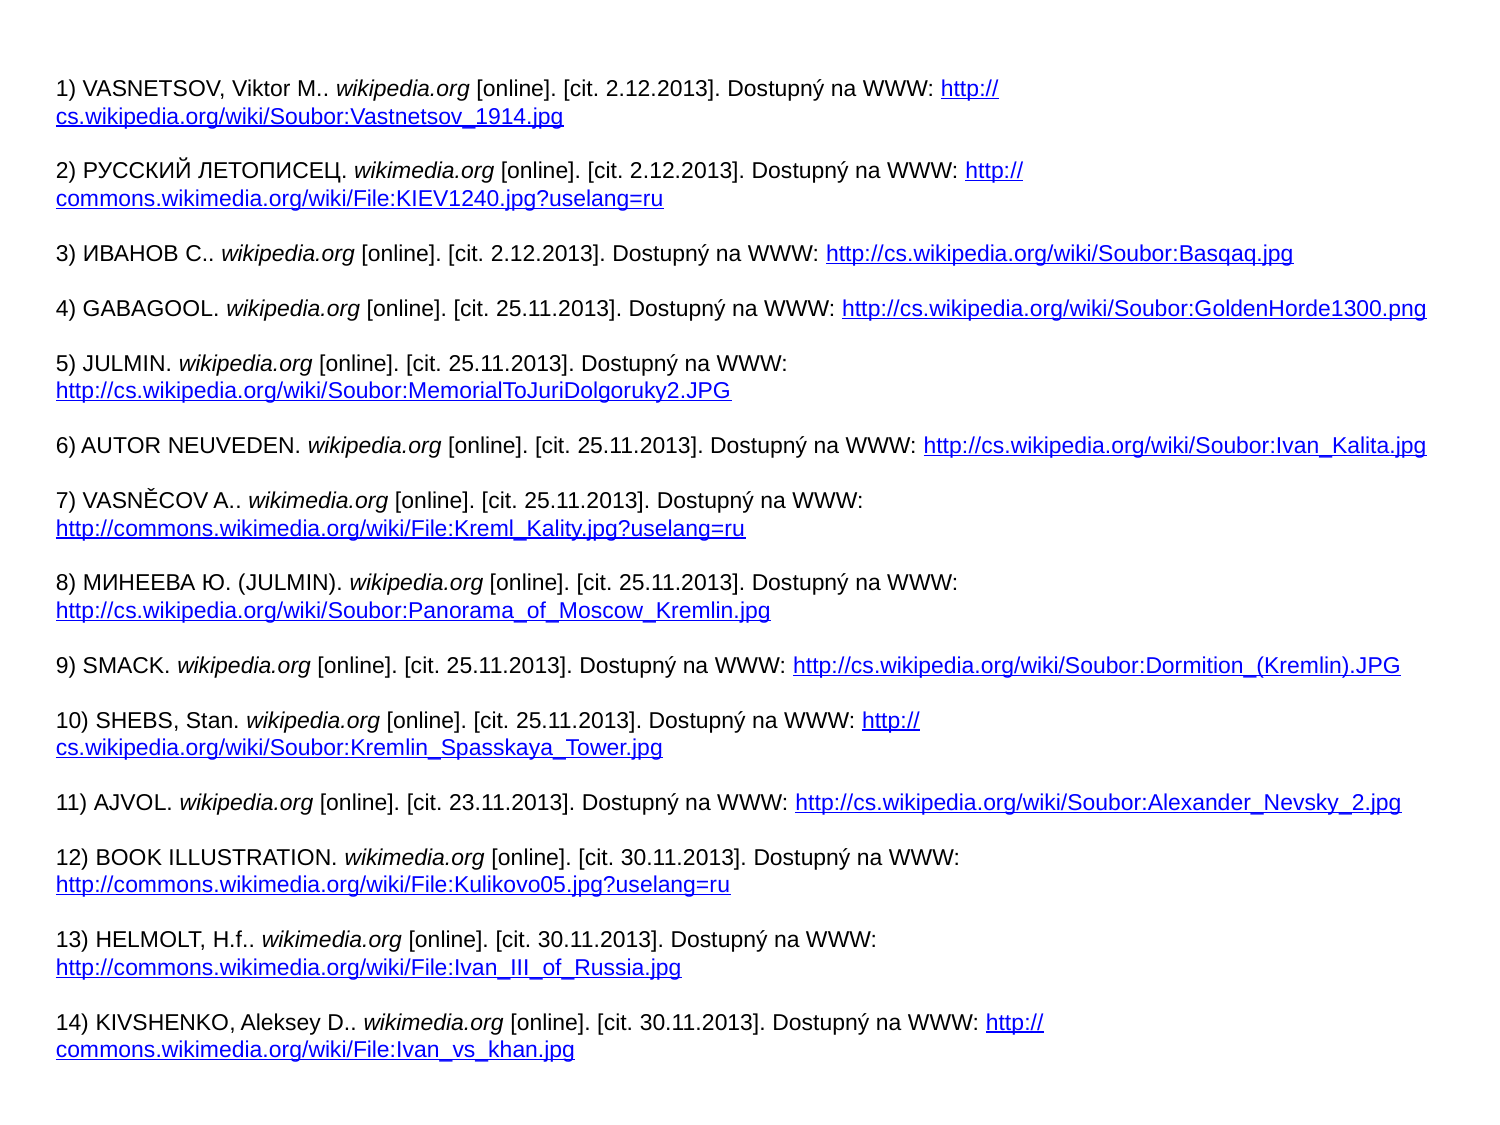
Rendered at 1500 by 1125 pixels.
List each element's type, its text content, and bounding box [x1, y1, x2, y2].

text_box 1) VASNETSOV, Viktor M.. wikipedia.org [online]. [cit. 2.12.2013]. Dostupný na WWW: http://cs.wikipedia.org/wiki/Soubor:Vastnetsov_1914.jpg 2) РУССКИЙ ЛЕТОПИСЕЦ. wikimedia.org [online]. [cit. 2.12.2013]. Dostupný na WWW: http://commons.wikimedia.org/wiki/File:KIEV1240.jpg?uselang=ru 3) ИВАНОВ С.. wikipedia.org [online]. [cit. 2.12.2013]. Dostupný na WWW: http://cs.wikipedia.org/wiki/Soubor:Basqaq.jpg 4) GABAGOOL. wikipedia.org [online]. [cit. 25.11.2013]. Dostupný na WWW: http://cs.wikipedia.org/wiki/Soubor:GoldenHorde1300.png 5) JULMIN. wikipedia.org [online]. [cit. 25.11.2013]. Dostupný na WWW: http://cs.wikipedia.org/wiki/Soubor:MemorialToJuriDolgoruky2.JPG 6) AUTOR NEUVEDEN. wikipedia.org [online]. [cit. 25.11.2013]. Dostupný na WWW: http://cs.wikipedia.org/wiki/Soubor:Ivan_Kalita.jpg 7) VASNĚCOV A.. wikimedia.org [online]. [cit. 25.11.2013]. Dostupný na WWW: http://commons.wikimedia.org/wiki/File:Kreml_Kality.jpg?uselang=ru 8) МИНЕЕВА Ю. (JULMIN). wikipedia.org [online]. [cit. 25.11.2013]. Dostupný na WWW: http://cs.wikipedia.org/wiki/Soubor:Panorama_of_Moscow_Kremlin.jpg 9) SMACK. wikipedia.org [online]. [cit. 25.11.2013]. Dostupný na WWW: http://cs.wikipedia.org/wiki/Soubor:Dormition_(Kremlin).JPG 10) SHEBS, Stan. wikipedia.org [online]. [cit. 25.11.2013]. Dostupný na WWW: http://cs.wikipedia.org/wiki/Soubor:Kremlin_Spasskaya_Tower.jpg 11) AJVOL. wikipedia.org [online]. [cit. 23.11.2013]. Dostupný na WWW: http://cs.wikipedia.org/wiki/Soubor:Alexander_Nevsky_2.jpg 12) BOOK ILLUSTRATION. wikimedia.org [online]. [cit. 30.11.2013]. Dostupný na WWW: http://commons.wikimedia.org/wiki/File:Kulikovo05.jpg?uselang=ru 13) HELMOLT, H.f.. wikimedia.org [online]. [cit. 30.11.2013]. Dostupný na WWW: http://commons.wikimedia.org/wiki/File:Ivan_III_of_Russia.jpg 14) KIVSHENKO, Aleksey D.. wikimedia.org [online]. [cit. 30.11.2013]. Dostupný na WWW: http://commons.wikimedia.org/wiki/File:Ivan_vs_khan.jpg [41, 66, 1447, 1070]
